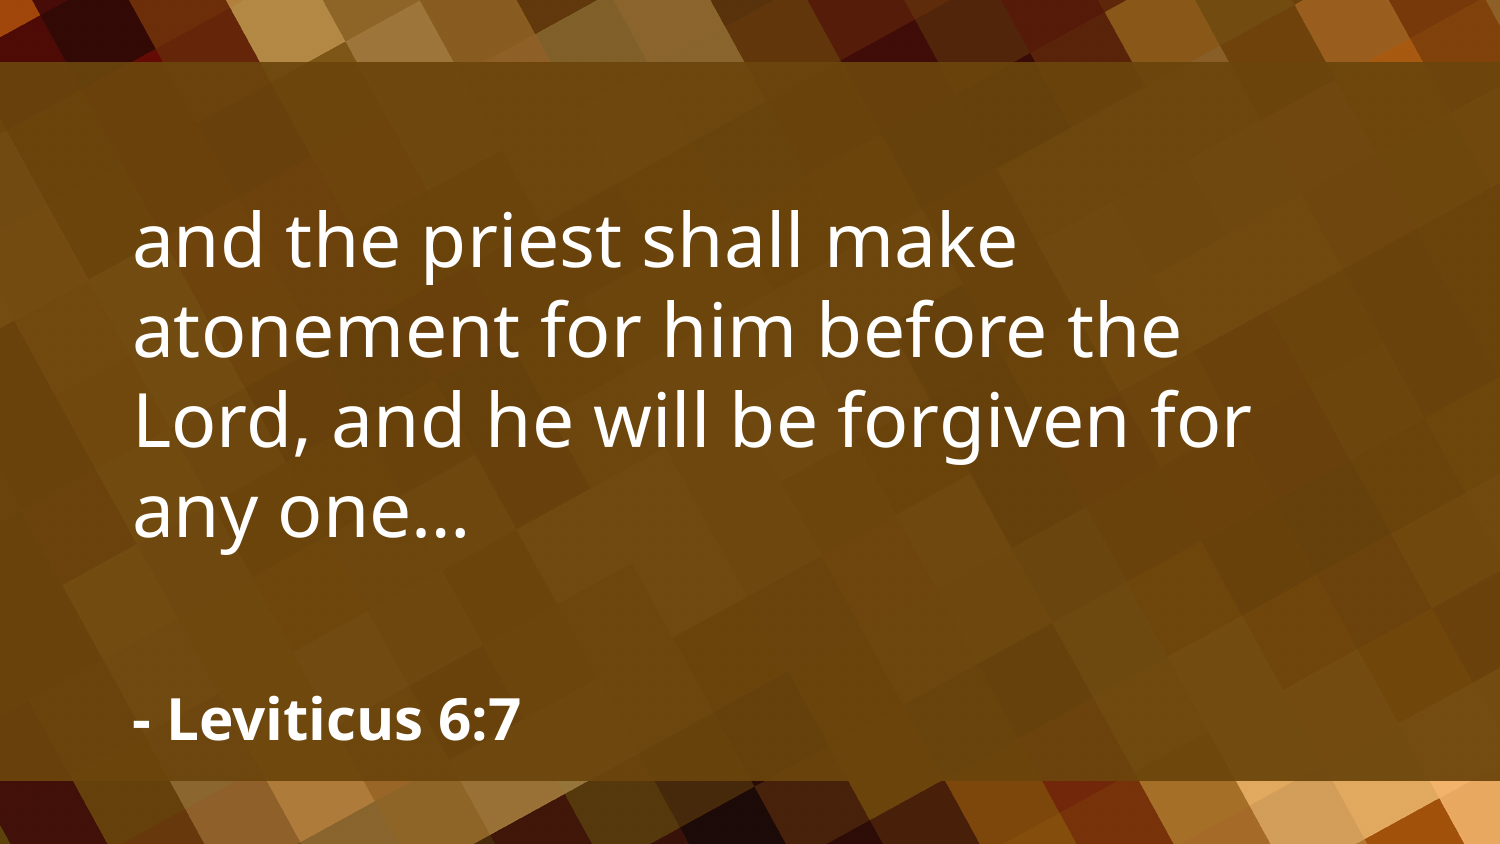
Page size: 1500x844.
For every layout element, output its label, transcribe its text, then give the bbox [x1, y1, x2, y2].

list and the priest shall make atonement for him before the Lord, and he will be forgiven for any one… [116, 70, 1343, 675]
picture [0, 0, 1500, 844]
list - Leviticus 6:7 [116, 674, 799, 760]
